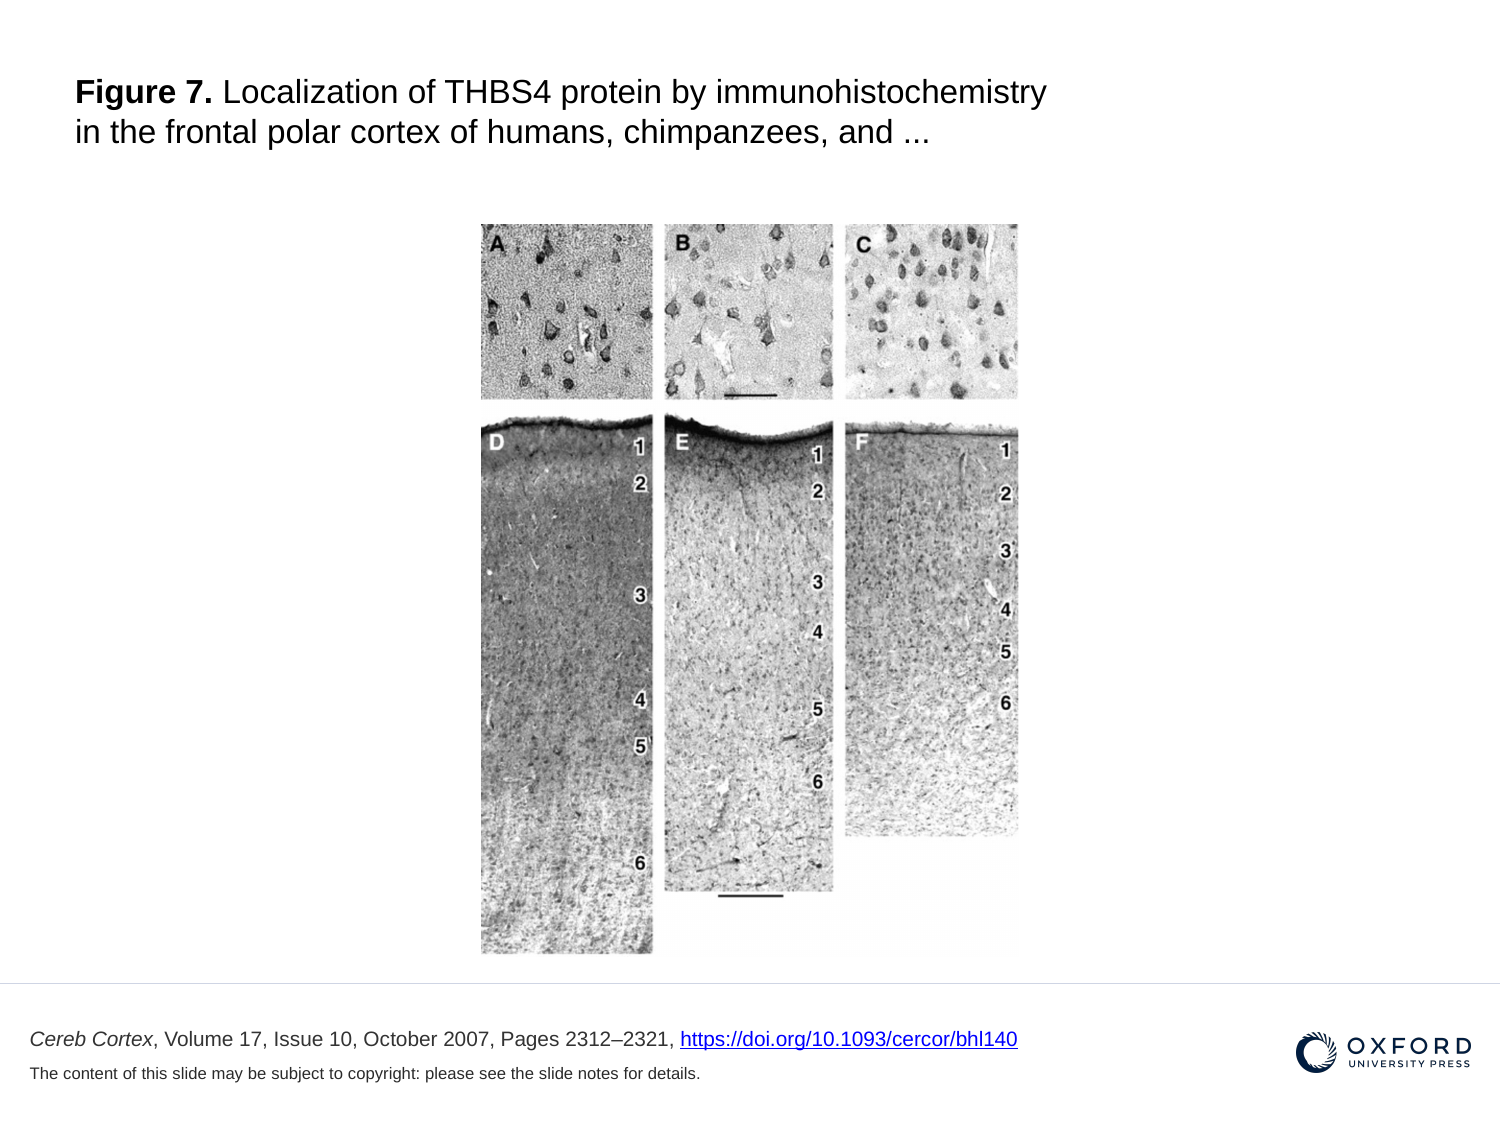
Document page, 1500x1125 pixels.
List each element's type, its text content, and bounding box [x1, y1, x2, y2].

picture [1296, 1032, 1471, 1073]
footer Cereb Cortex, Volume 17, Issue 10, October 2007, Pages 2312–2321, https://doi.org/10.1093/cercor/bhl140 The content of this slide may be subject to copyright: please see the slide notes for details. [0, 983, 1260, 1125]
title Figure 7. Localization of THBS4 protein by immunohistochemistry in the frontal polar cortex of humans, chimpanzees, and ... [75, 69, 1078, 171]
picture [481, 224, 1019, 957]
